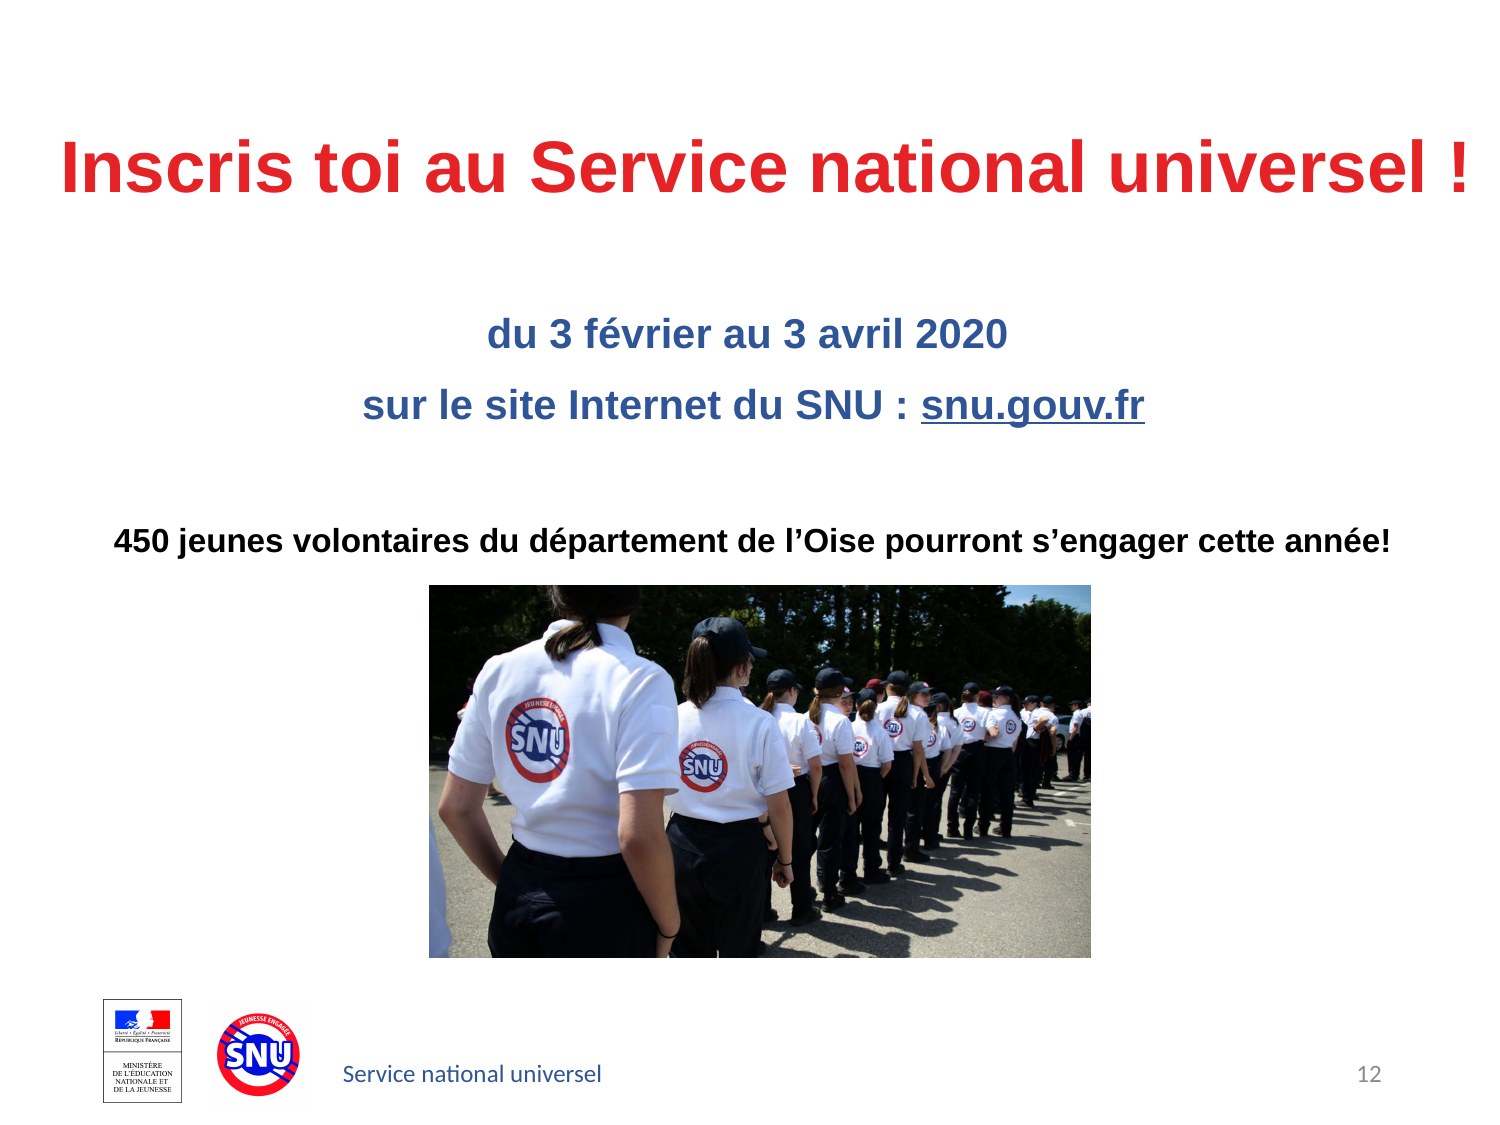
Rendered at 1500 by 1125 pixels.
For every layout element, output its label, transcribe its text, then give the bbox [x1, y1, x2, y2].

text_box Service national universel [328, 1042, 997, 1103]
text_box du 3 février au 3 avril 2020 sur le site Internet du SNU : snu.gouv.fr 450 jeunes volontaires du département de l’Oise pourront s’engager cette année! [45, 299, 1462, 586]
picture [103, 999, 182, 1103]
picture [210, 999, 308, 1109]
text_box Inscris toi au Service national universel ! [45, 59, 1500, 278]
text_box <numéro> [1059, 1042, 1397, 1103]
picture [429, 585, 1091, 958]
